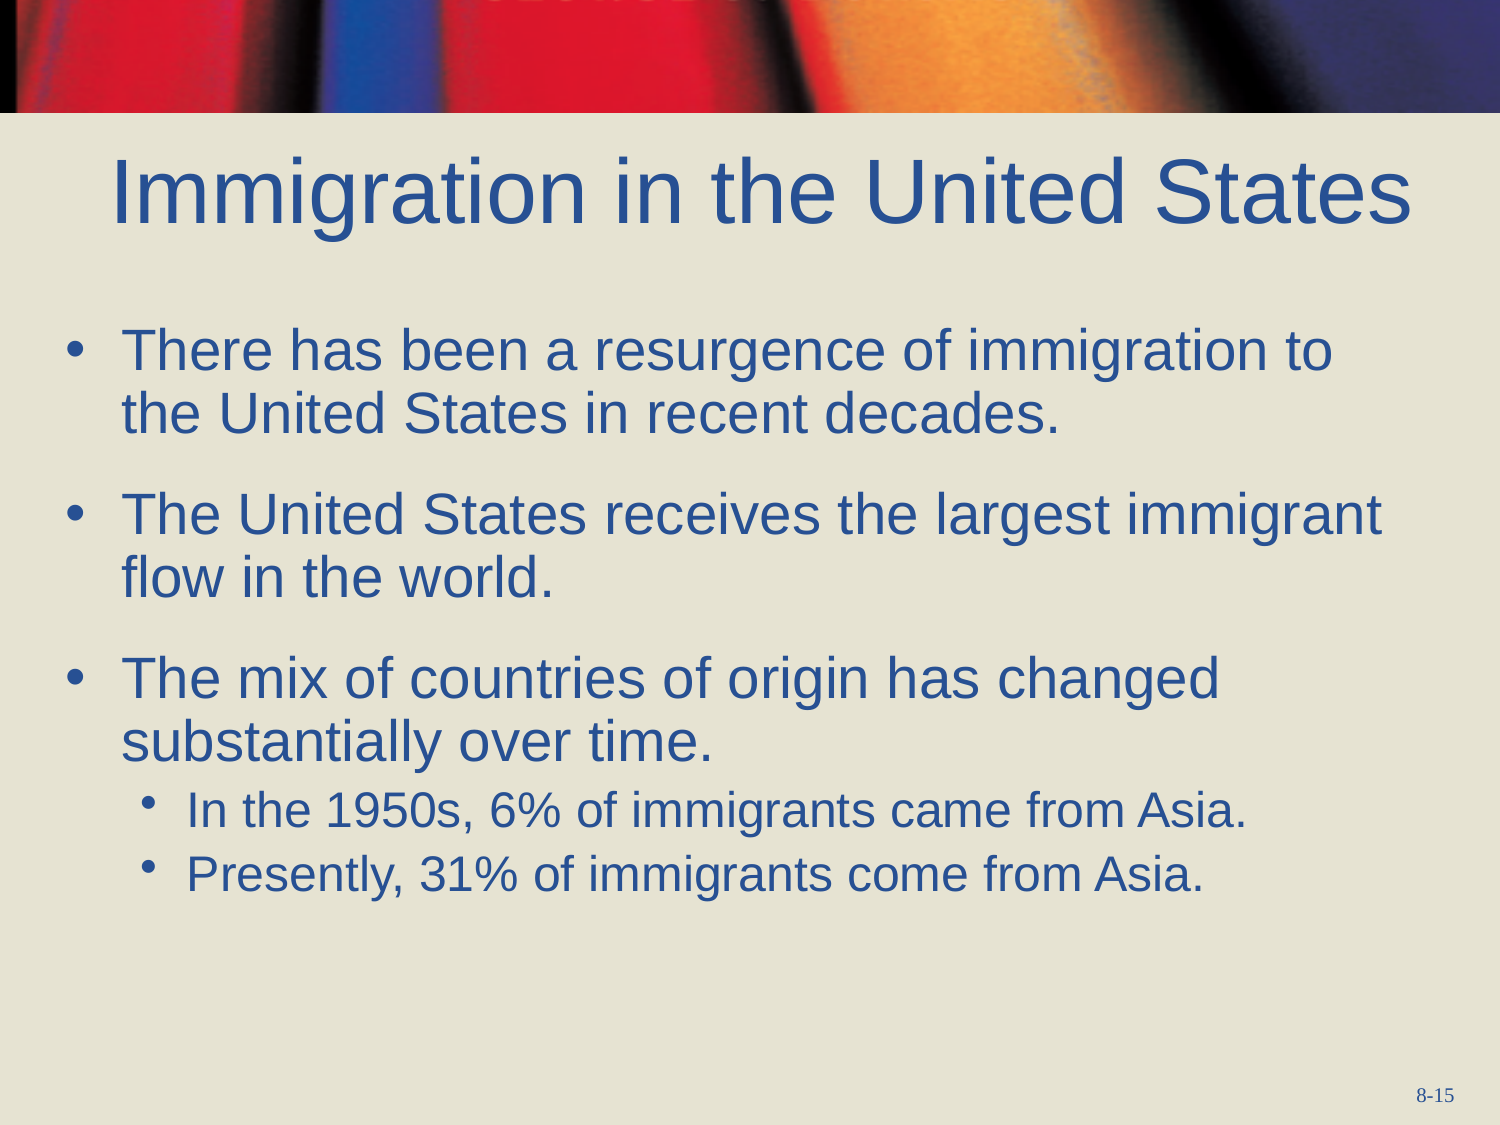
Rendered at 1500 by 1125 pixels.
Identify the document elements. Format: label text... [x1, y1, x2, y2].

title Immigration in the United States [87, 149, 1438, 250]
picture [0, 0, 1500, 113]
list There has been a resurgence of immigration to the United States in recent decades. The United States receives the largest immigrant flow in the world. The mix of countries of origin has changed substantially over time. In the 1950s, 6% of immigrants came from Asia. Presently, 31% of immigrants come from Asia. [49, 312, 1401, 926]
